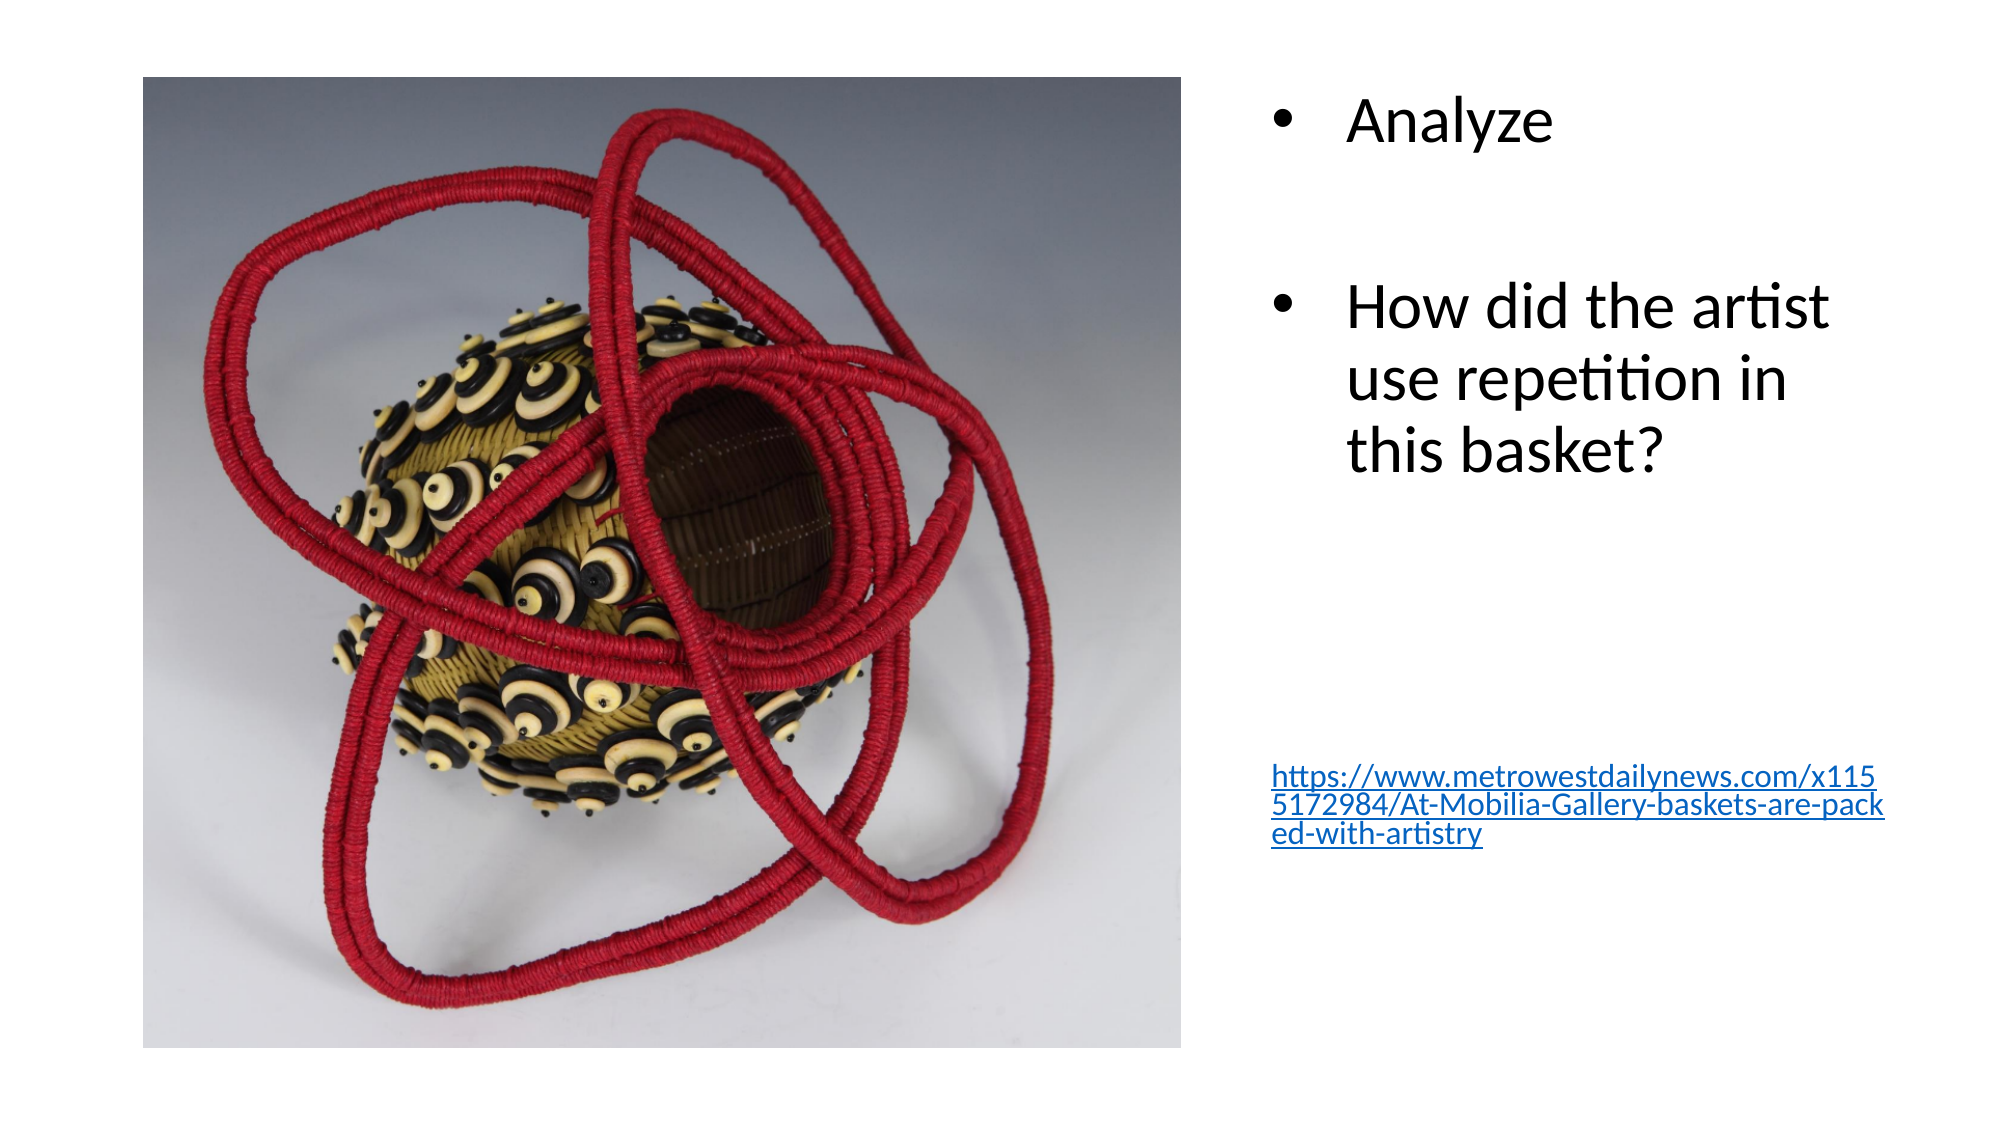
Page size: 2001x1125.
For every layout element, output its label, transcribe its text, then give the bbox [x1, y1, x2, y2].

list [143, 77, 1181, 1048]
list Analyze How did the artist use repetition in this basket? https://www.metrowestdailynews.com/x1155172984/At-Mobilia-Gallery-baskets-are-packed-with-artistry [1256, 77, 1902, 1015]
